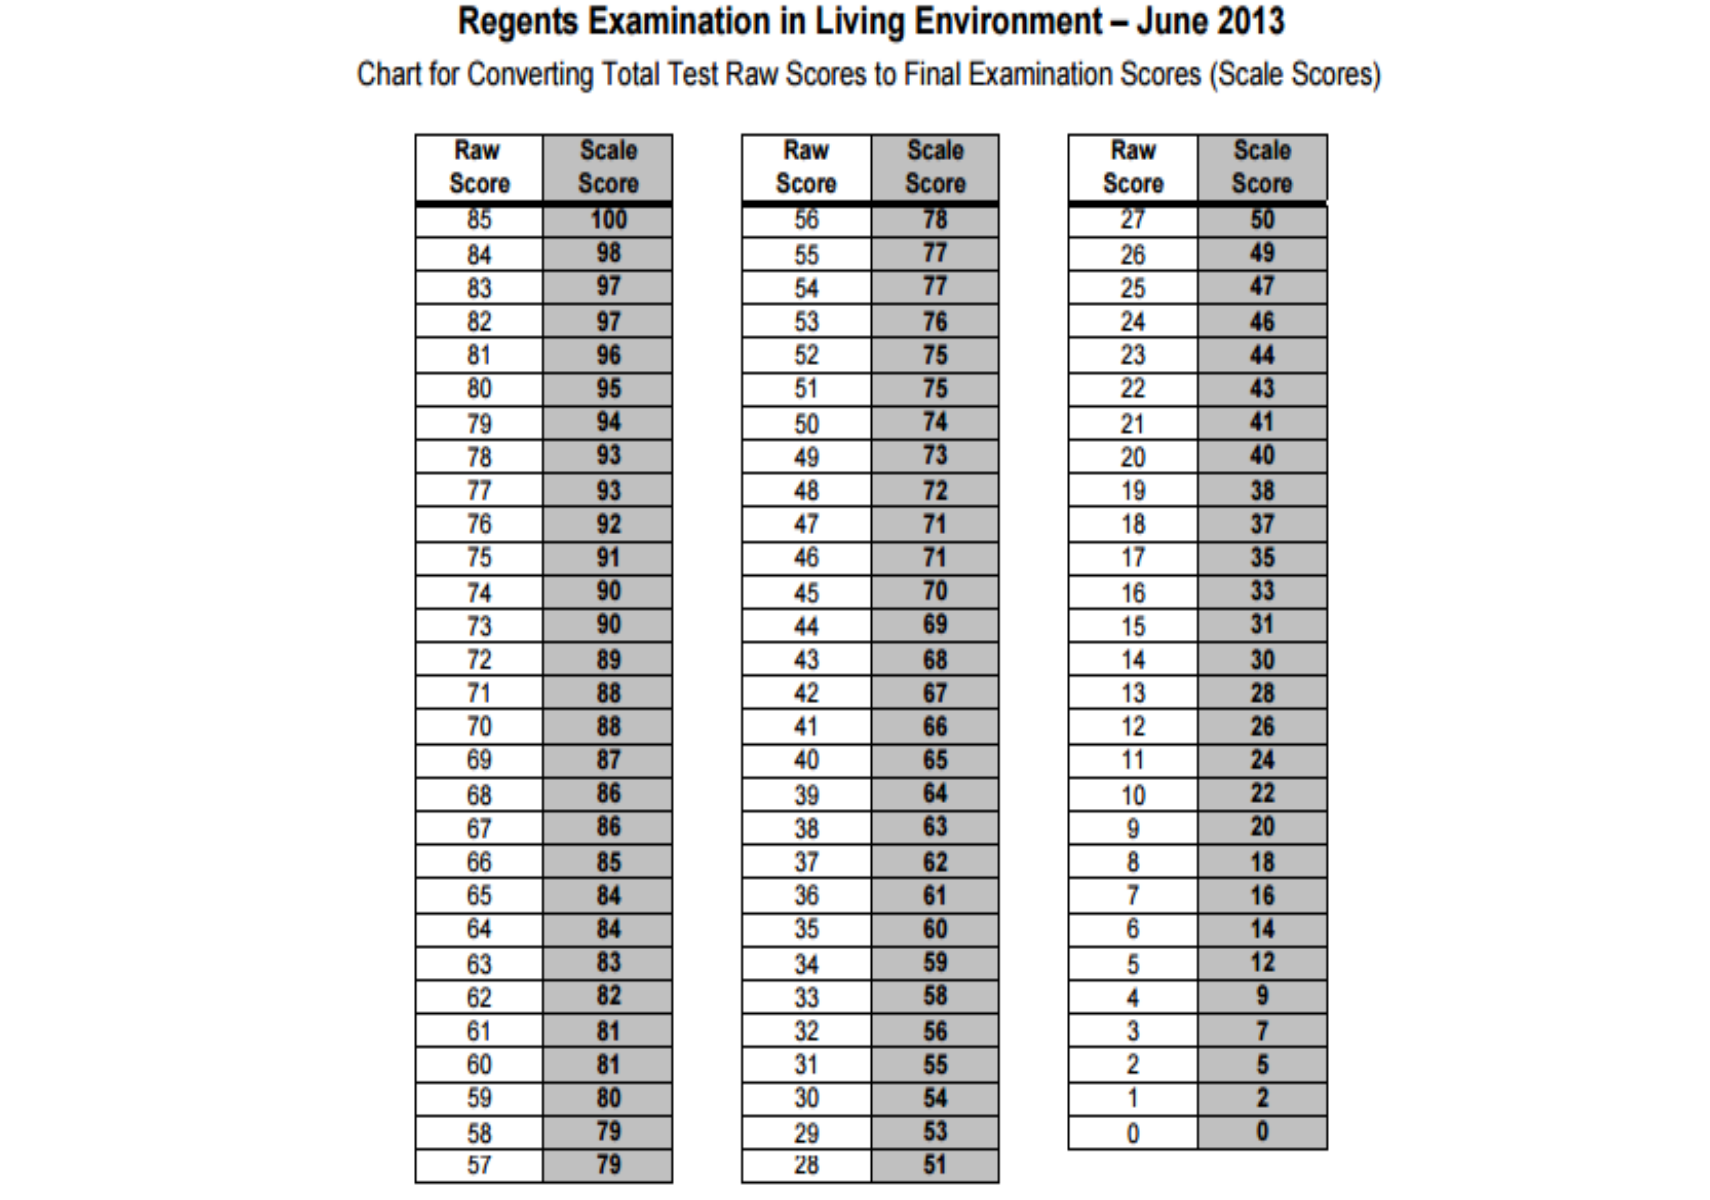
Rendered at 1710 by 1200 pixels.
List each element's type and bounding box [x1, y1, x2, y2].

picture [332, 0, 1411, 1200]
